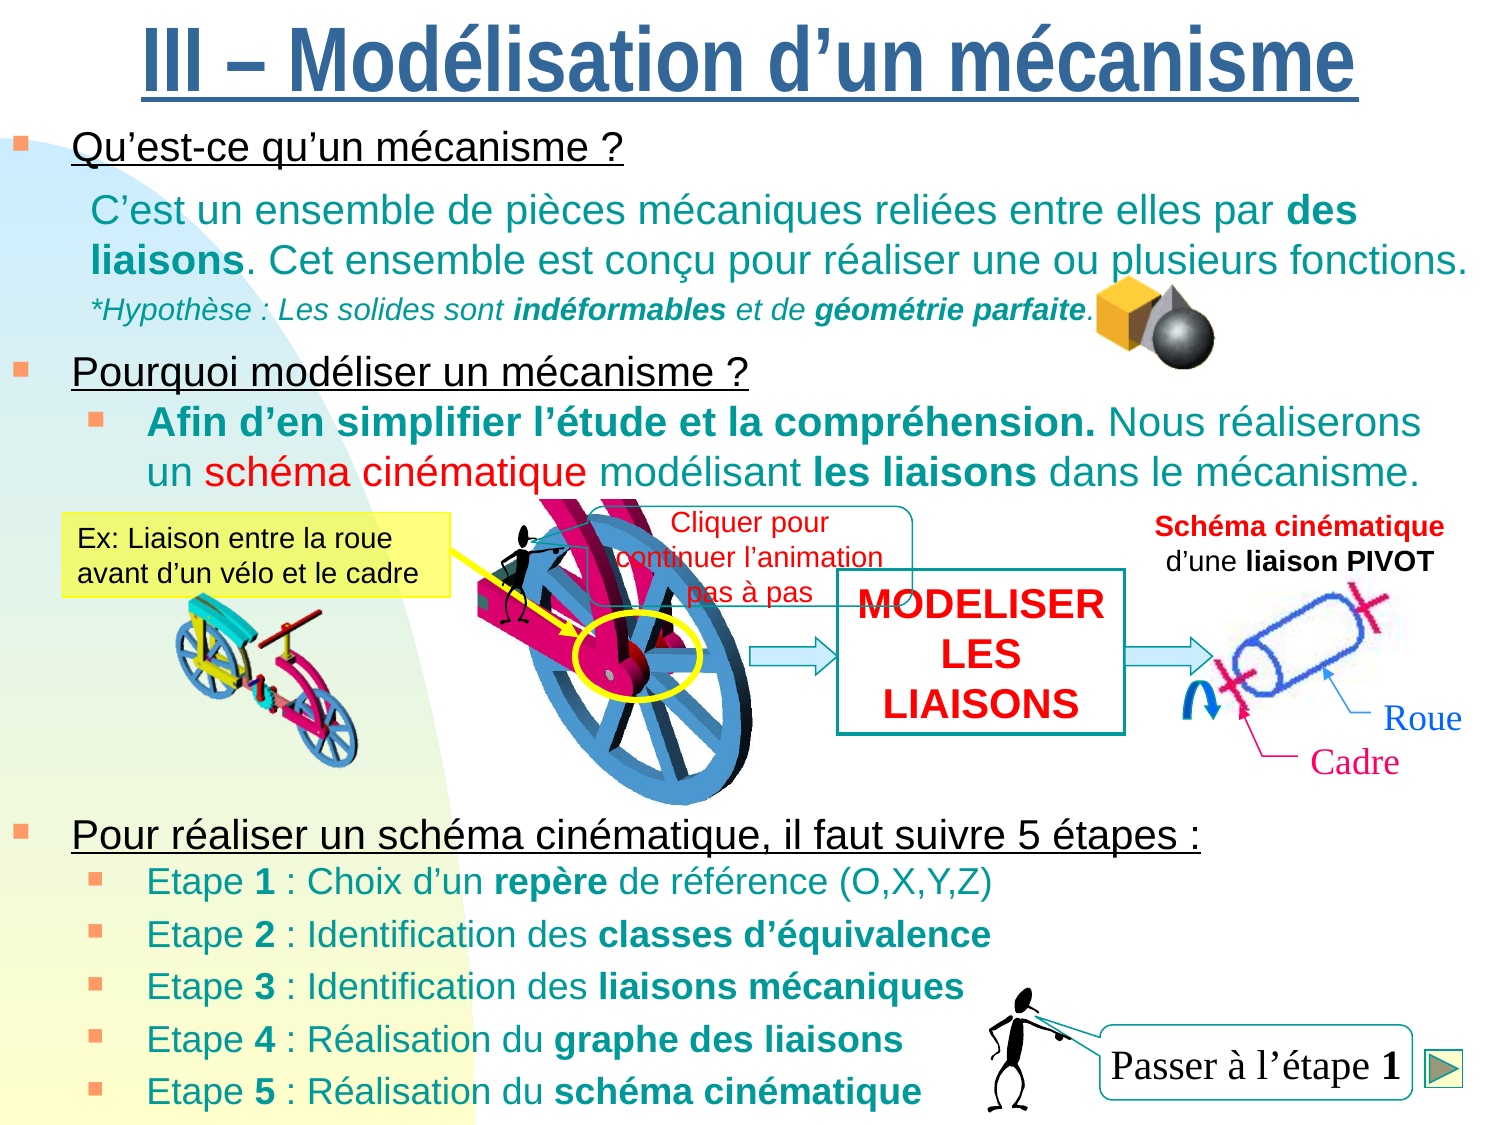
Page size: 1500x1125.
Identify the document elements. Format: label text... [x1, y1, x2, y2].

picture [987, 987, 1072, 1113]
text_box C’est un ensemble de pièces mécaniques reliées entre elles par des liaisons. Cet ensemble est conçu pour réaliser une ou plusieurs fonctions. *Hypothèse : Les solides sont indéformables et de géométrie parfaite. [74, 174, 1500, 375]
text_box Etape 1 : Choix d’un repère de référence (O,X,Y,Z) Etape 2 : Identification des classes d’équivalence Etape 3 : Identification des liaisons mécaniques Etape 4 : Réalisation du graphe des liaisons Etape 5 : Réalisation du schéma cinématique [74, 849, 1050, 1113]
text_box [775, 637, 837, 676]
text_box MODELISER LES LIAISONS [837, 569, 1125, 735]
text_box Afin d’en simplifier l’étude et la compréhension. Nous réaliserons un schéma cinématique modélisant les liaisons dans le mécanisme. [75, 387, 1475, 513]
text_box Schéma cinématique d’une liaison PIVOT [1125, 499, 1475, 585]
picture [1087, 271, 1225, 375]
text_box Qu’est-ce qu’un mécanisme ? [0, 112, 775, 188]
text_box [499, 506, 913, 626]
text_box [1425, 1050, 1463, 1088]
text_box Roue [1410, 694, 1500, 738]
picture [1195, 562, 1410, 743]
text_box Pourquoi modéliser un mécanisme ? [0, 337, 788, 413]
text_box Pour réaliser un schéma cinématique, il faut suivre 5 étapes : [0, 799, 1438, 875]
text_box [1124, 637, 1195, 676]
text_box Passer à l’étape 1 [1072, 1024, 1413, 1100]
text_box Cadre [1310, 737, 1460, 781]
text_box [62, 499, 775, 813]
title III – Modélisation d’un mécanisme [24, 0, 1475, 163]
